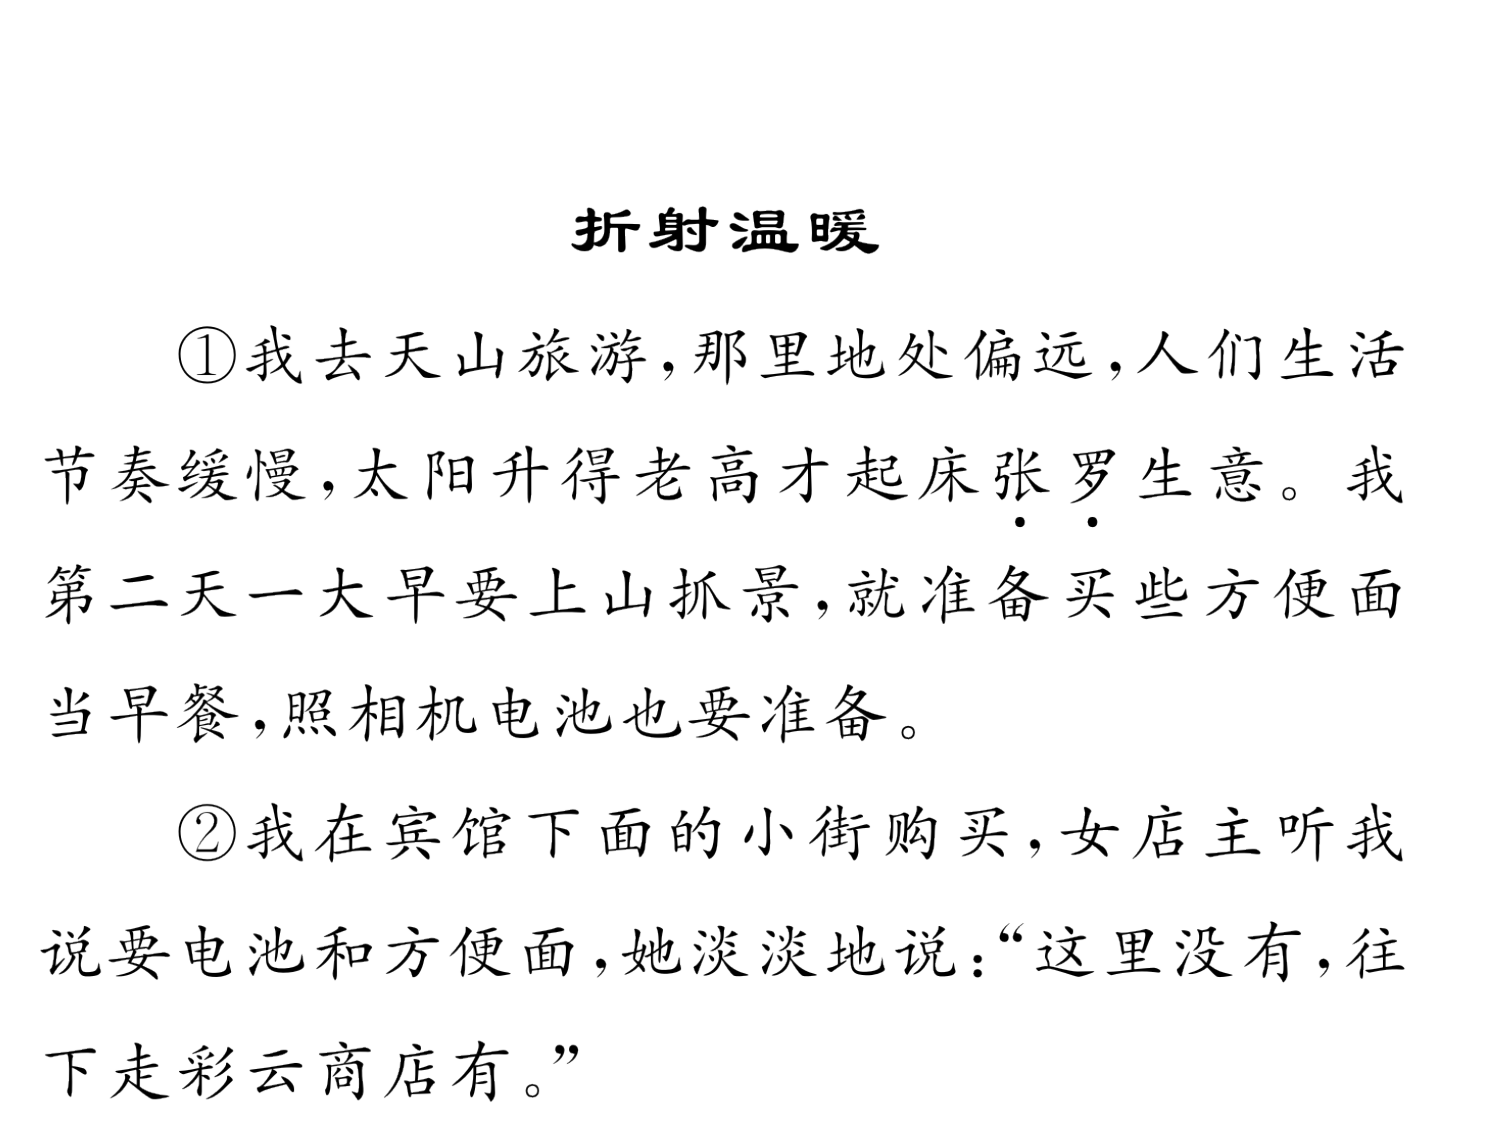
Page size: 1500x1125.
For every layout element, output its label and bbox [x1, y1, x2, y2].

picture [35, 177, 1439, 1122]
